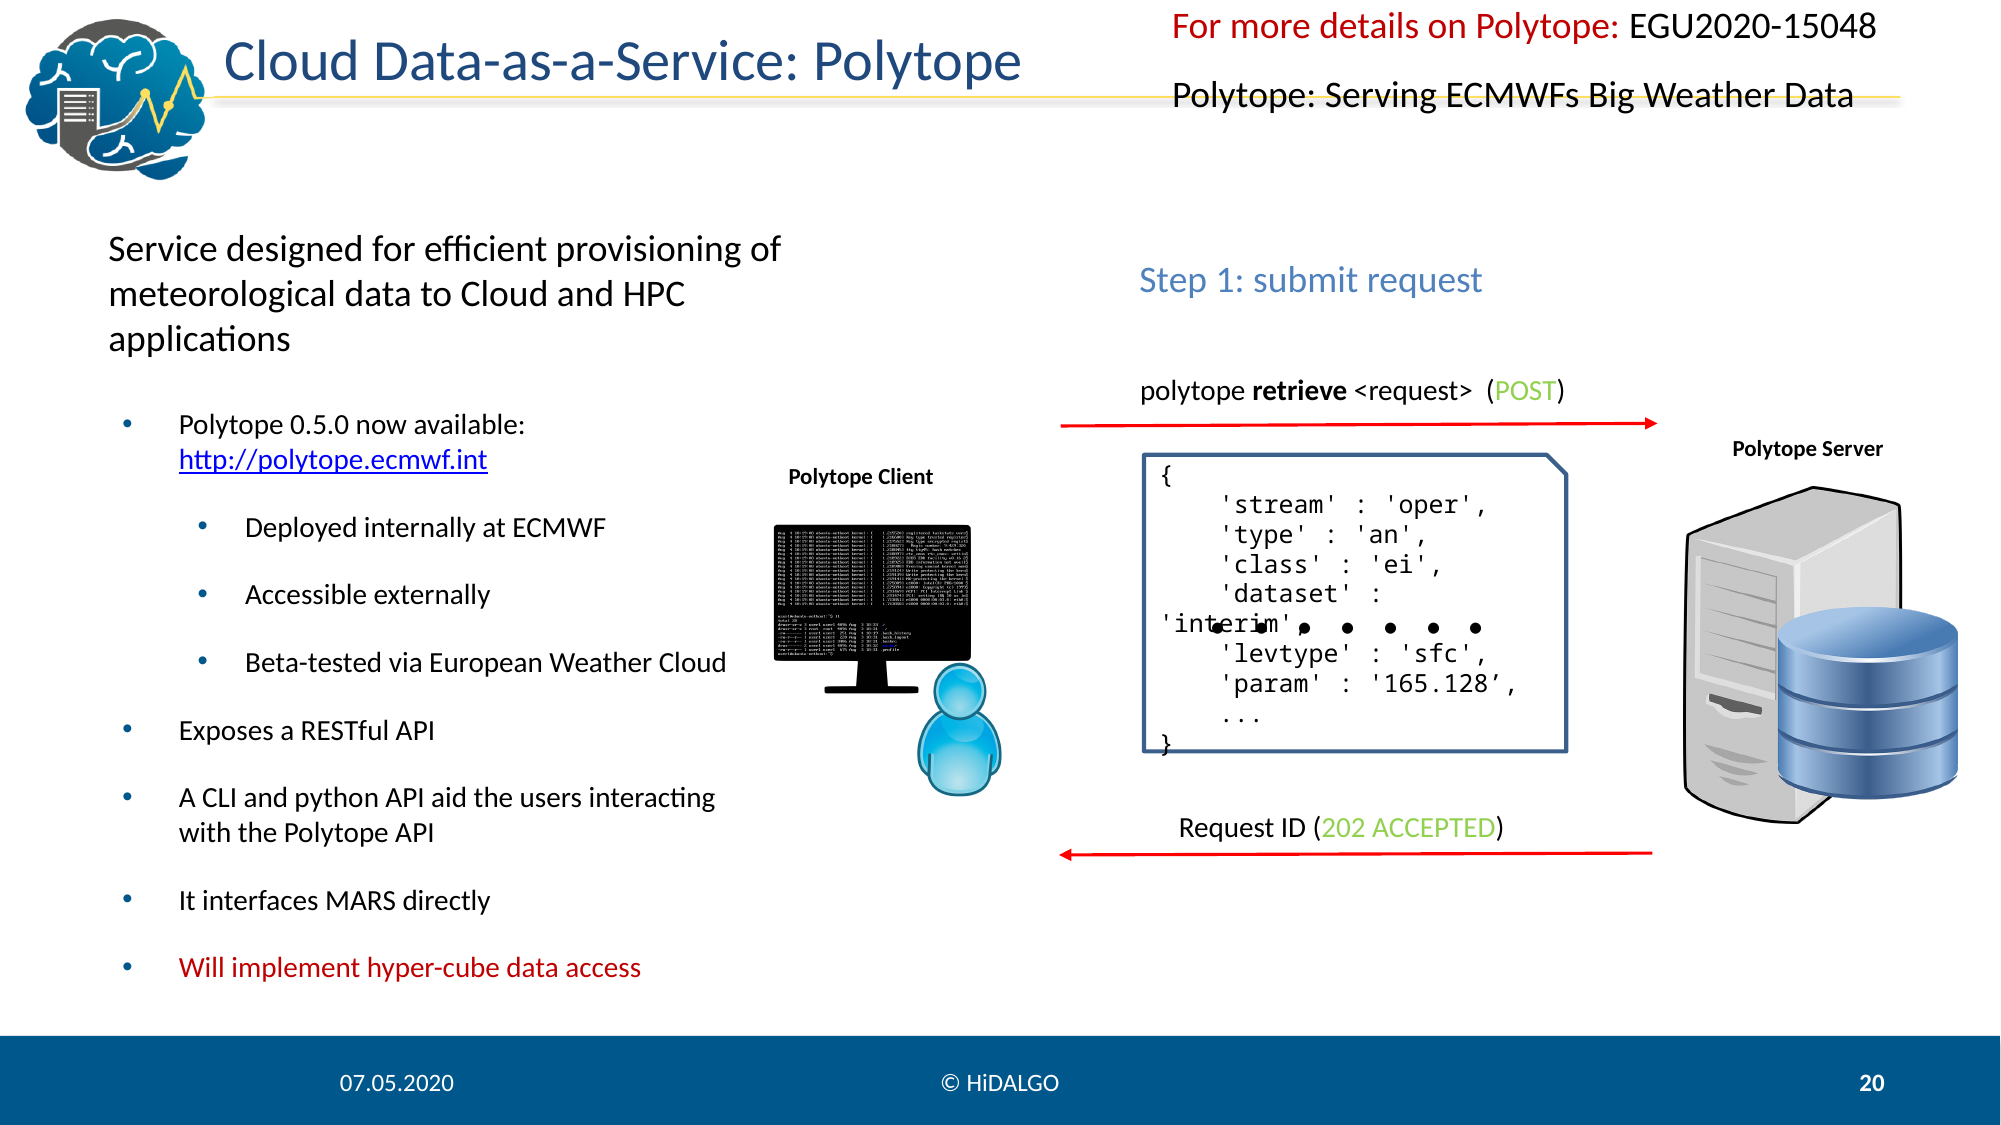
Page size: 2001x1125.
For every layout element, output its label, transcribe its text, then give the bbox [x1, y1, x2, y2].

text_box Request ID (202 ACCEPTED) [1306, 800, 1653, 851]
text_box . [1234, 534, 1278, 659]
slide_number 20 [1433, 1051, 1900, 1111]
text_box . [1191, 534, 1234, 659]
footer © HiDALGO [683, 1051, 1317, 1111]
text_box [705, 283, 1306, 1046]
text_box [773, 453, 1011, 811]
text_box . [1407, 534, 1449, 660]
text_box polytope retrieve <request> (POST) [1306, 364, 1664, 415]
text_box For more details on Polytope: EGU2020-15048 Polytope: Serving ECMWFs Big Weather Data [1172, 0, 2000, 127]
text_box . [1321, 534, 1364, 660]
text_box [1058, 852, 1653, 856]
text_box . [1364, 534, 1407, 660]
text_box Polytope Server [1717, 426, 1905, 469]
list Polytope 0.5.0 now available: http://polytope.ecmwf.int Deployed internally at ECMWF Accessible externally Beta-tested via European Weather Cloud Exposes a RESTful API A CLI and python API aid the users interacting with the Polytope API It interfaces MARS directly Will implement hyper-cube data access [107, 397, 705, 1012]
text_box . [1278, 534, 1321, 659]
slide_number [324, 1051, 491, 1111]
text_box Service designed for efficient provisioning of meteorological data to Cloud and HPC applications [93, 216, 798, 367]
picture [1683, 486, 1958, 825]
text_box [1060, 423, 1658, 427]
text_box Step 1: submit request [1124, 252, 1529, 315]
text_box { 'stream' : 'oper', 'type' : 'an', 'class' : 'ei', 'dataset' : 'interim', 'levtype' : 'sfc', 'param' : '165.128’, ... } [1141, 452, 1569, 754]
text_box Cloud Data-as-a-Service: Polytope [209, 14, 1042, 100]
text_box . [1449, 534, 1498, 660]
